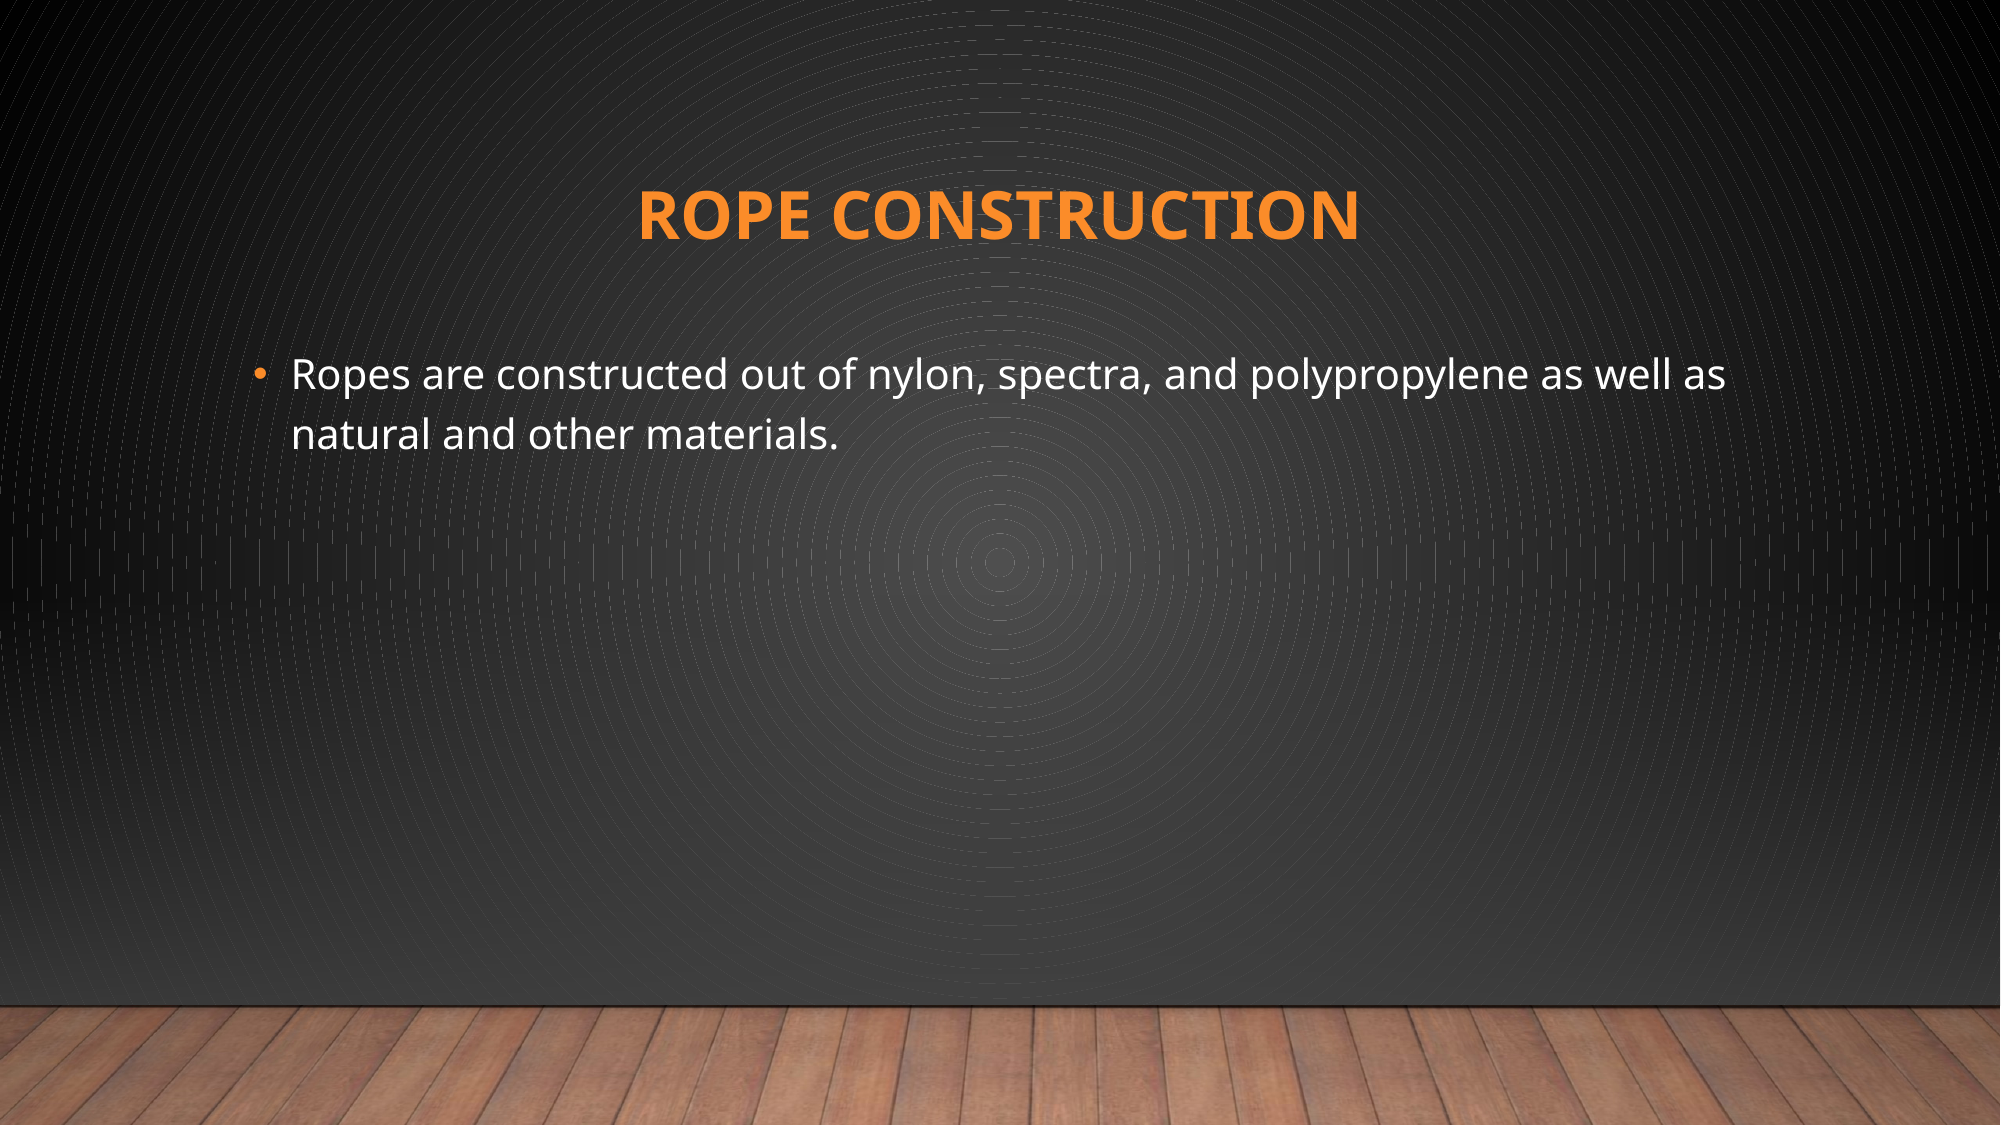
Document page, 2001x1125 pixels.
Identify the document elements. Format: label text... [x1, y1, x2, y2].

picture [0, 1005, 2000, 1125]
title Rope construction [238, 131, 1763, 305]
list Ropes are constructed out of nylon, spectra, and polypropylene as well as natural and other materials. [238, 330, 1763, 897]
